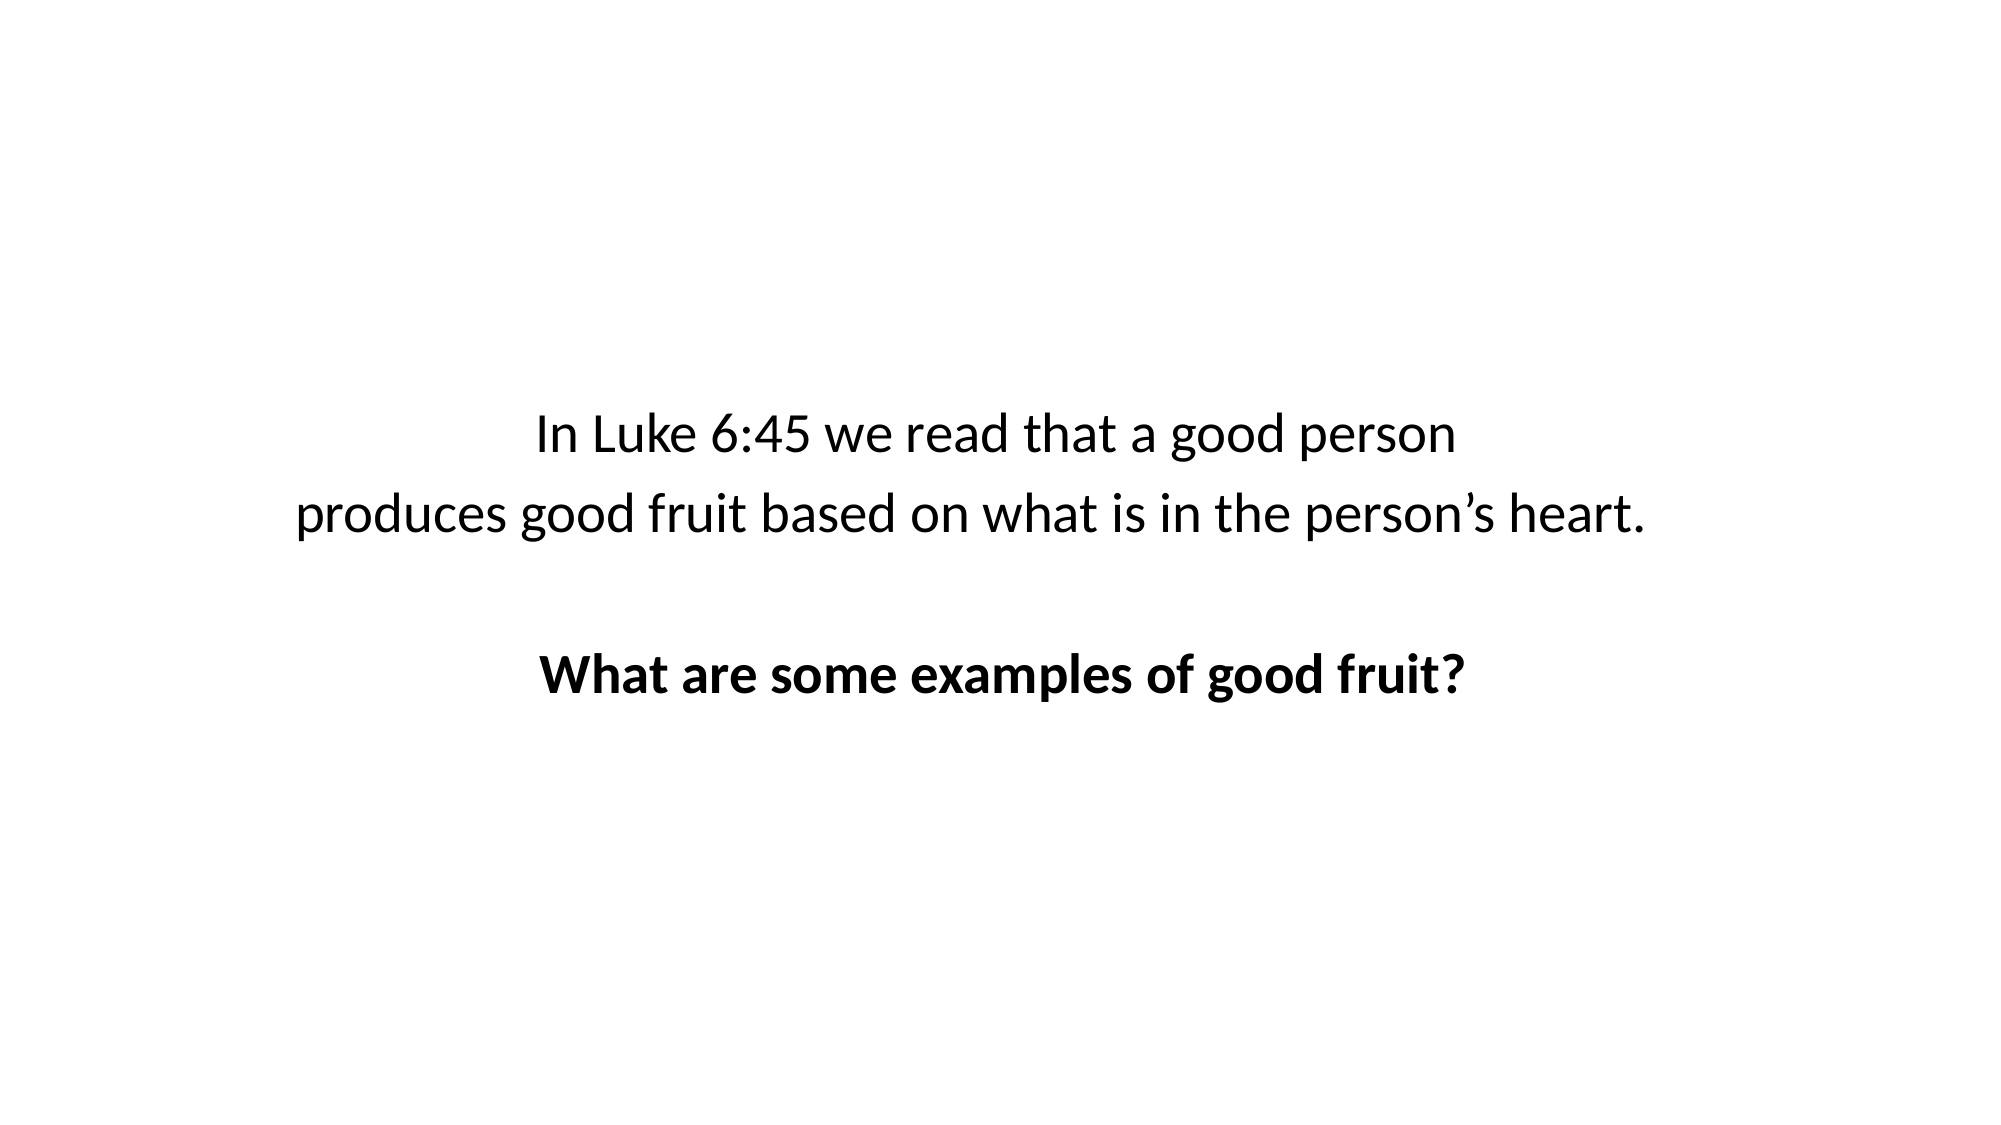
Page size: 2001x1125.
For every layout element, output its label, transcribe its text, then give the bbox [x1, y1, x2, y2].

list In Luke 6:45 we read that a good person produces good fruit based on what is in the person’s heart. What are some examples of good fruit? [88, 161, 1919, 1030]
